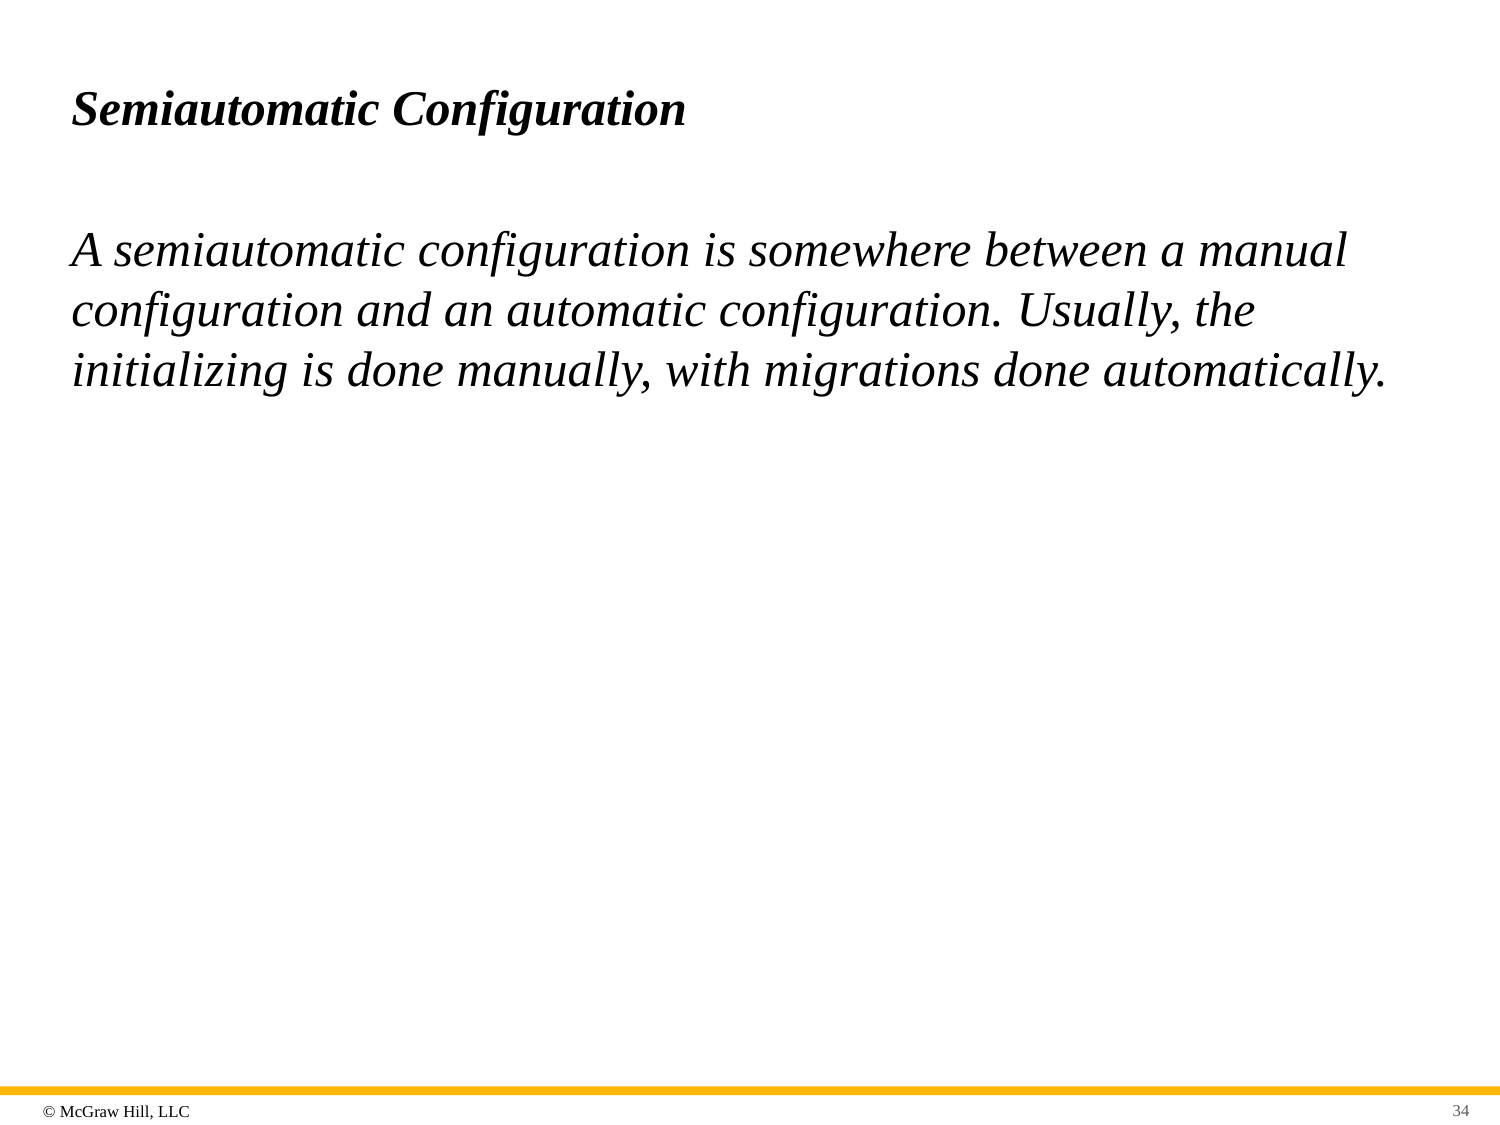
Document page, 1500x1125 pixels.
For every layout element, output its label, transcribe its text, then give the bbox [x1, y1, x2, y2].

slide_number 34 [1418, 1096, 1477, 1123]
list A semiautomatic configuration is somewhere between a manual configuration and an automatic configuration. Usually, the initializing is done manually, with migrations done automatically. [56, 209, 1444, 1043]
title Semiautomatic Configuration [56, 50, 1444, 162]
